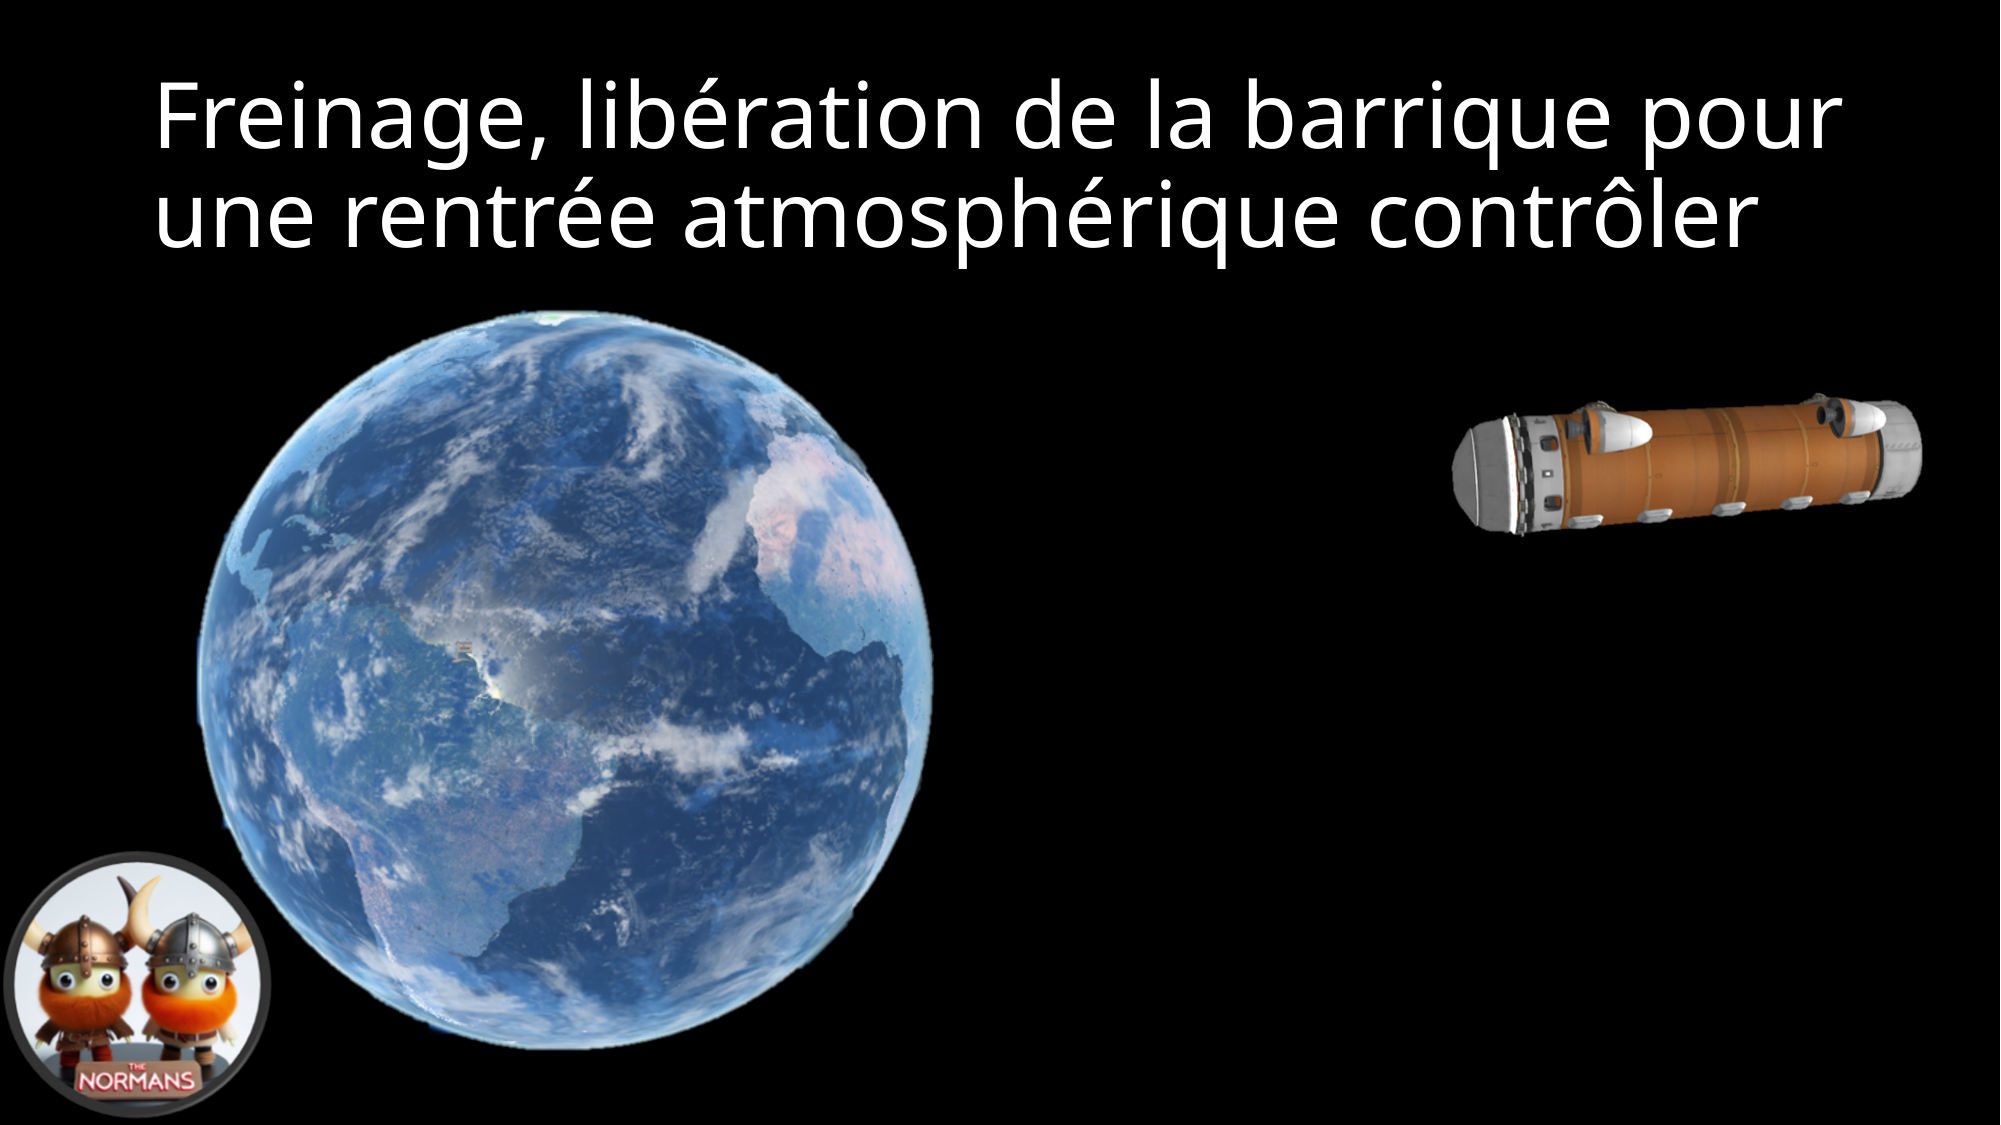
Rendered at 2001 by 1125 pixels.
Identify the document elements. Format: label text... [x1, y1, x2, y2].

title Freinage, libération de la barrique pour une rentrée atmosphérique contrôler [137, 59, 1863, 278]
picture [0, 295, 947, 1125]
picture [1378, 295, 2000, 584]
